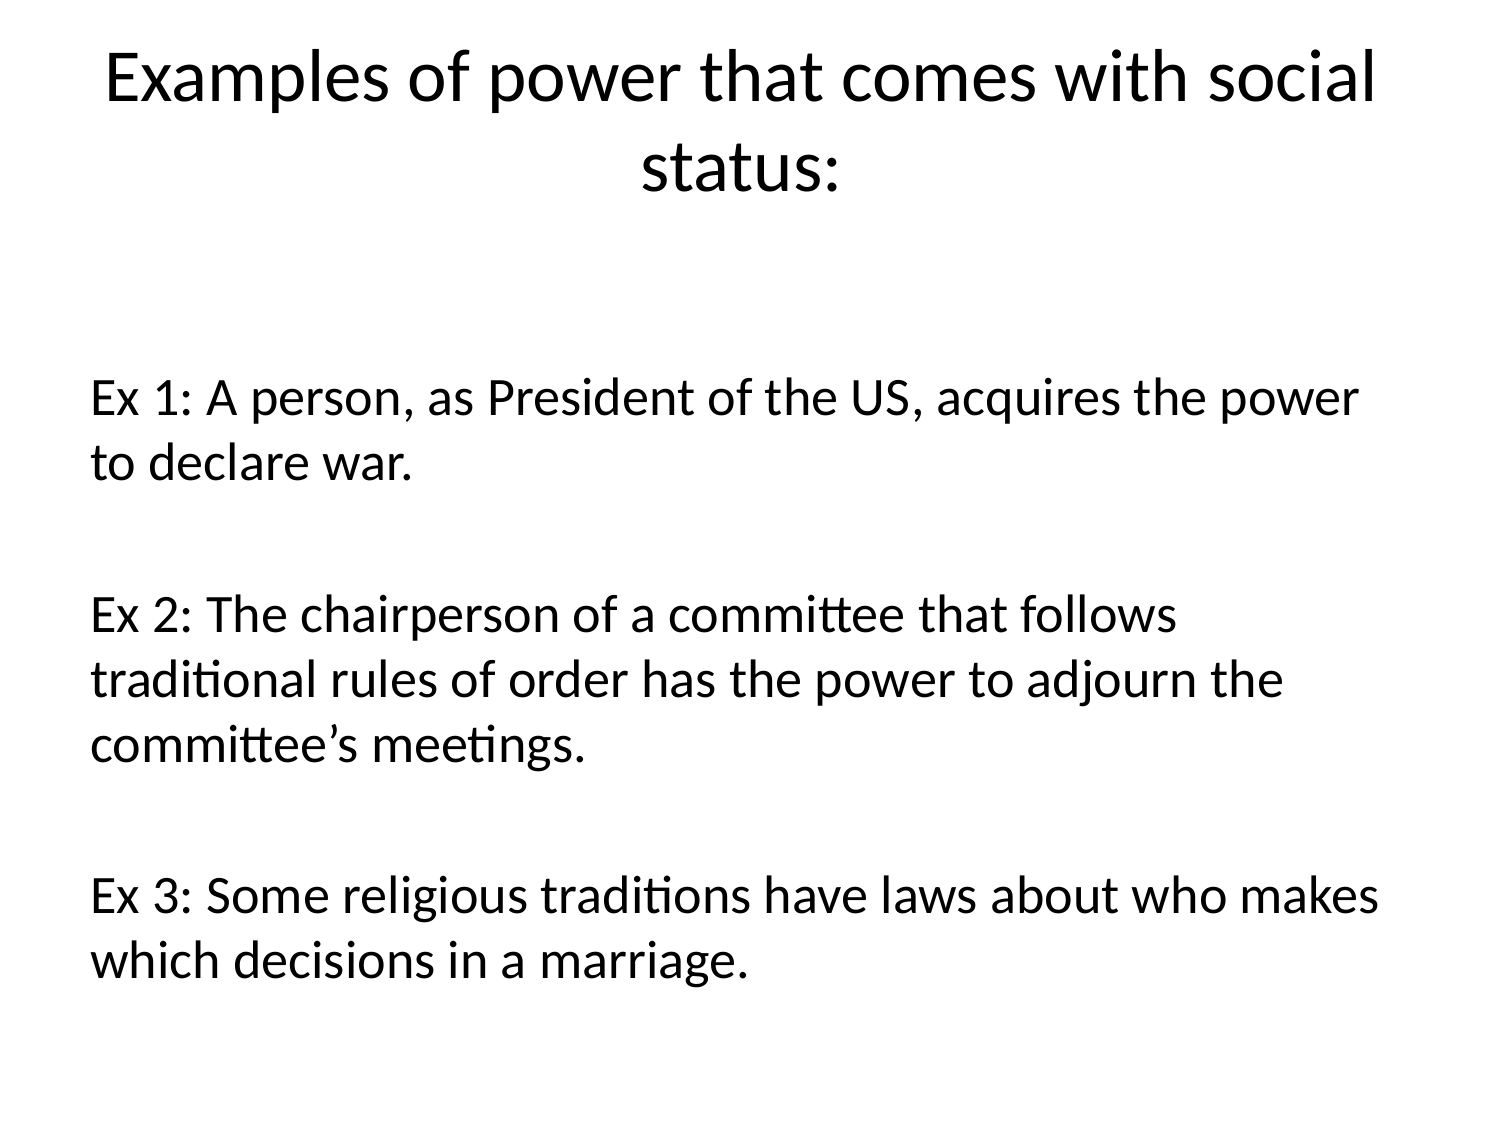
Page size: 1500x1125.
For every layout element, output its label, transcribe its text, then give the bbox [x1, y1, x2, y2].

list Ex 1: A person, as President of the US, acquires the power to declare war. Ex 2: The chairperson of a committee that follows traditional rules of order has the power to adjourn the committee’s meetings. Ex 3: Some religious traditions have laws about who makes which decisions in a marriage. [75, 262, 1425, 1005]
title Examples of power that comes with social status: [75, 90, 1425, 233]
